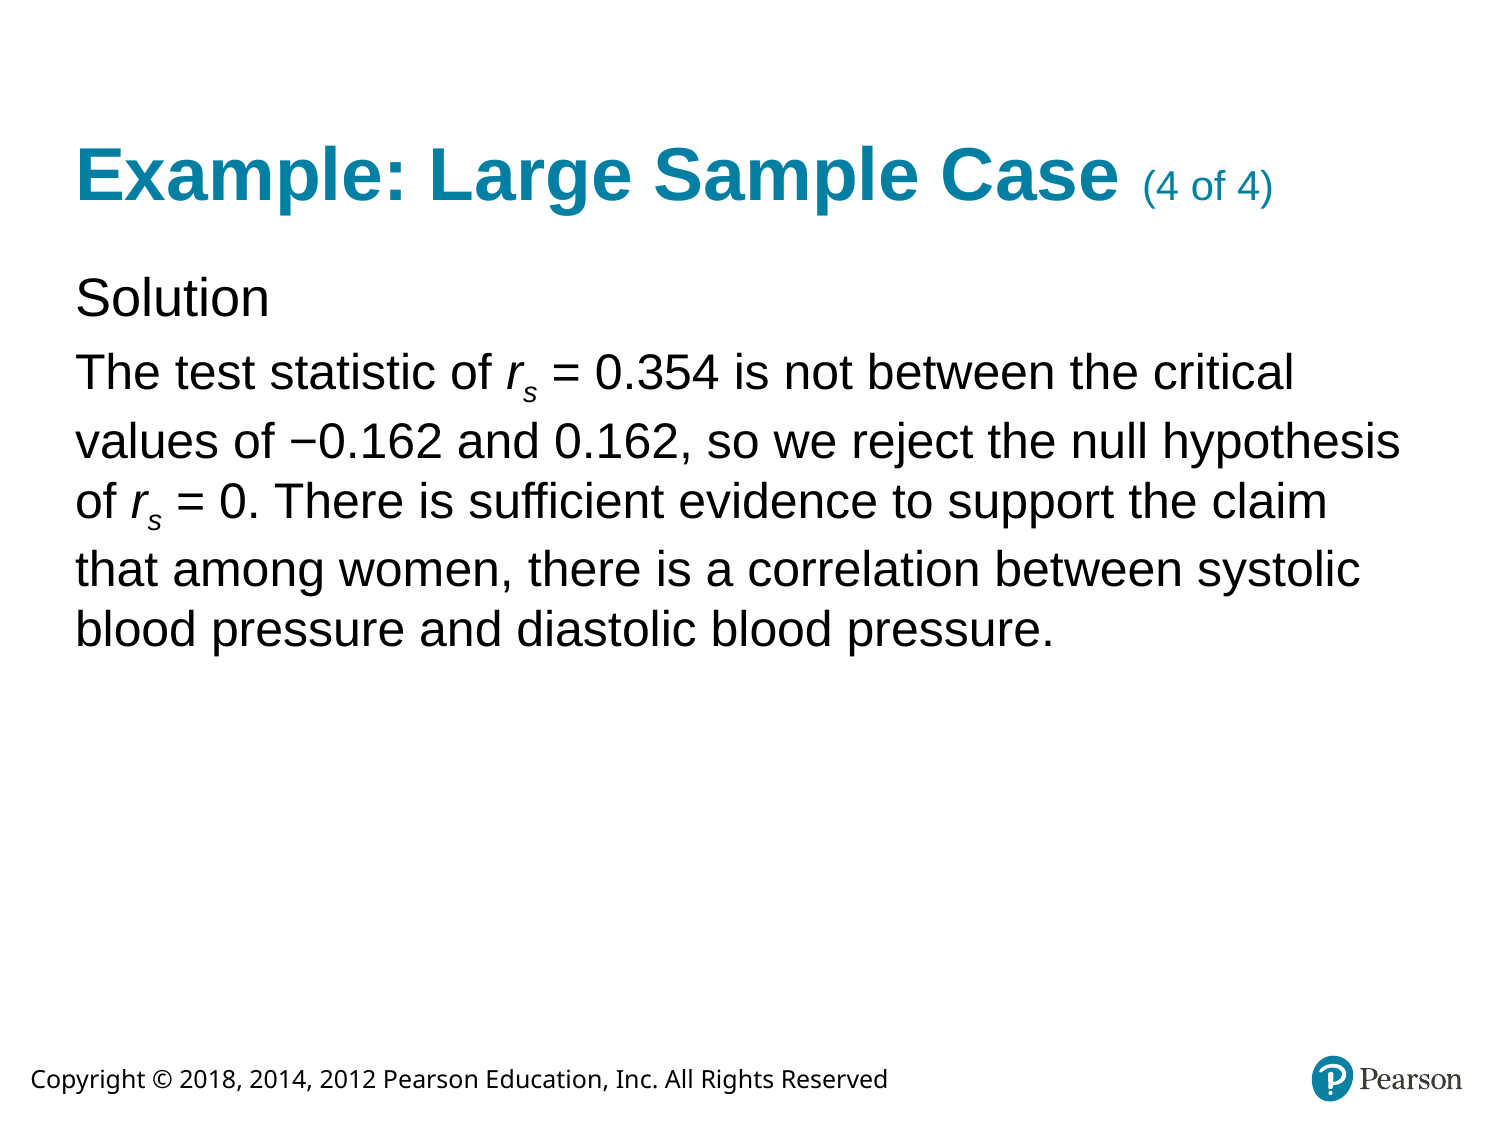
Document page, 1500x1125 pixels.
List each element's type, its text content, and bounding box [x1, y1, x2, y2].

list Solution The test statistic of rs = 0.354 is not between the critical values of −0.162 and 0.162, so we reject the null hypothesis of rs = 0. There is sufficient evidence to support the claim that among women, there is a correlation between systolic blood pressure and diastolic blood pressure. [75, 262, 1425, 775]
title Example: Large Sample Case (4 of 4) [75, 35, 1425, 216]
